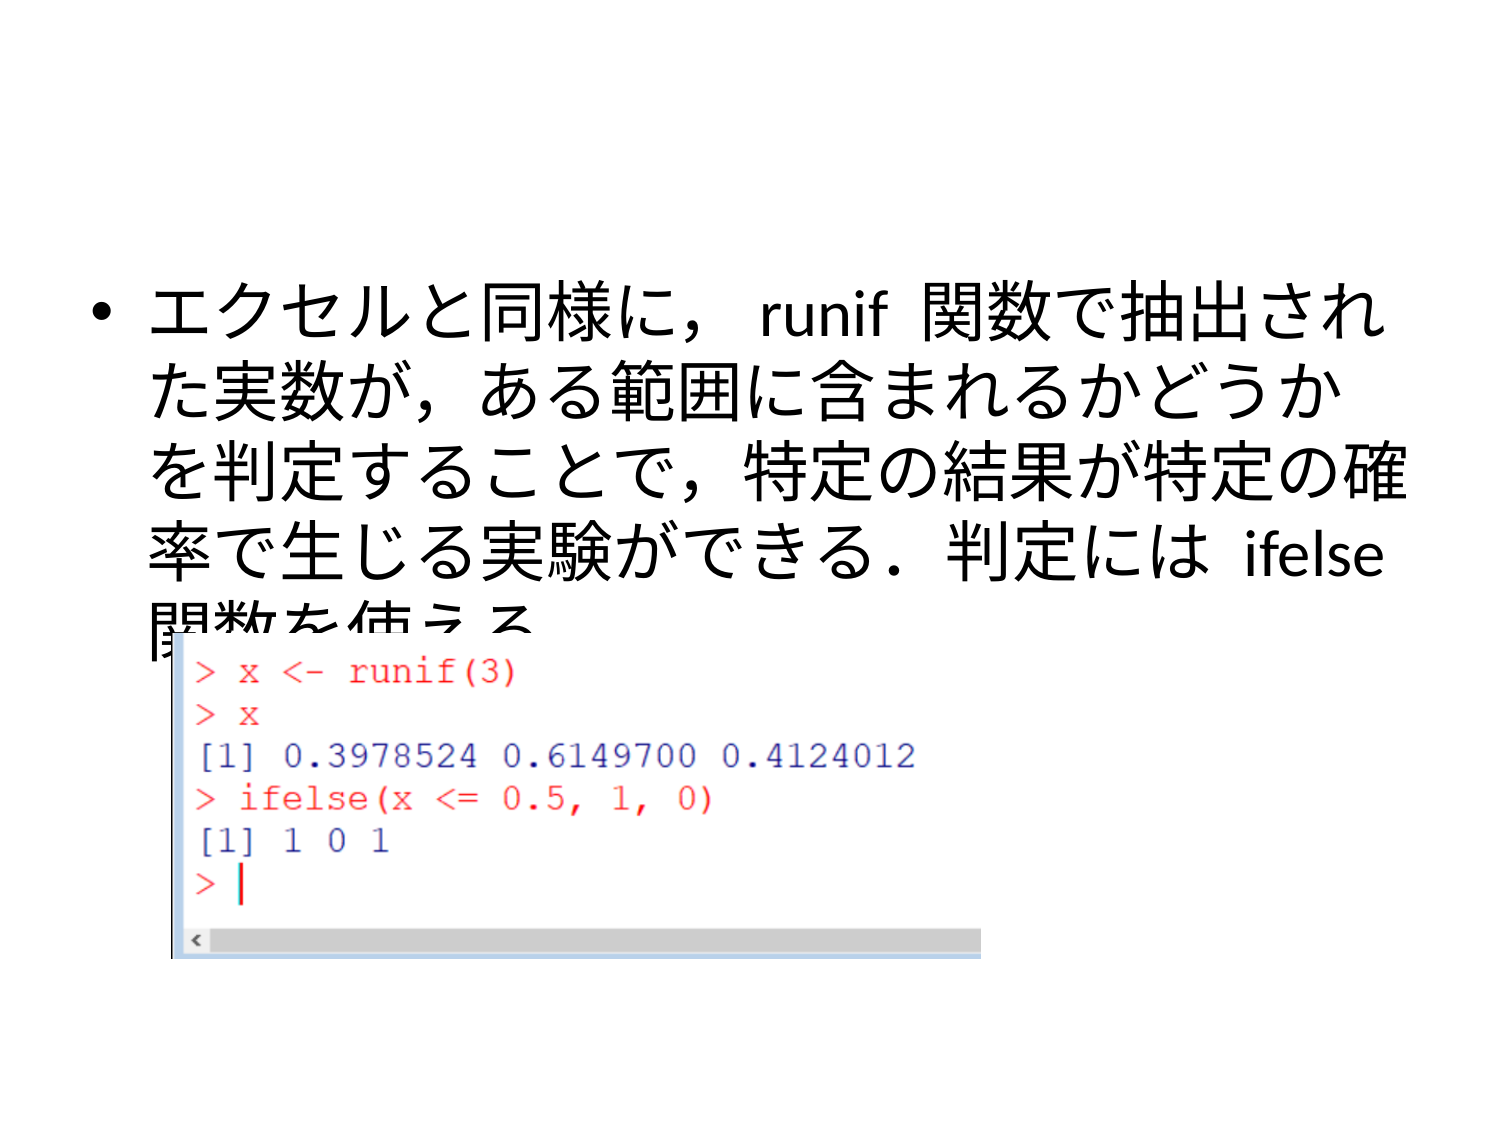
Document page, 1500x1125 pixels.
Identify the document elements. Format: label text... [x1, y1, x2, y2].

list エクセルと同様に，runif 関数で抽出された実数が，ある範囲に含まれるかどうかを判定することで，特定の結果が特定の確率で生じる実験ができる．判定には ifelse 関数を使える． [75, 262, 1425, 1005]
picture [170, 633, 981, 959]
